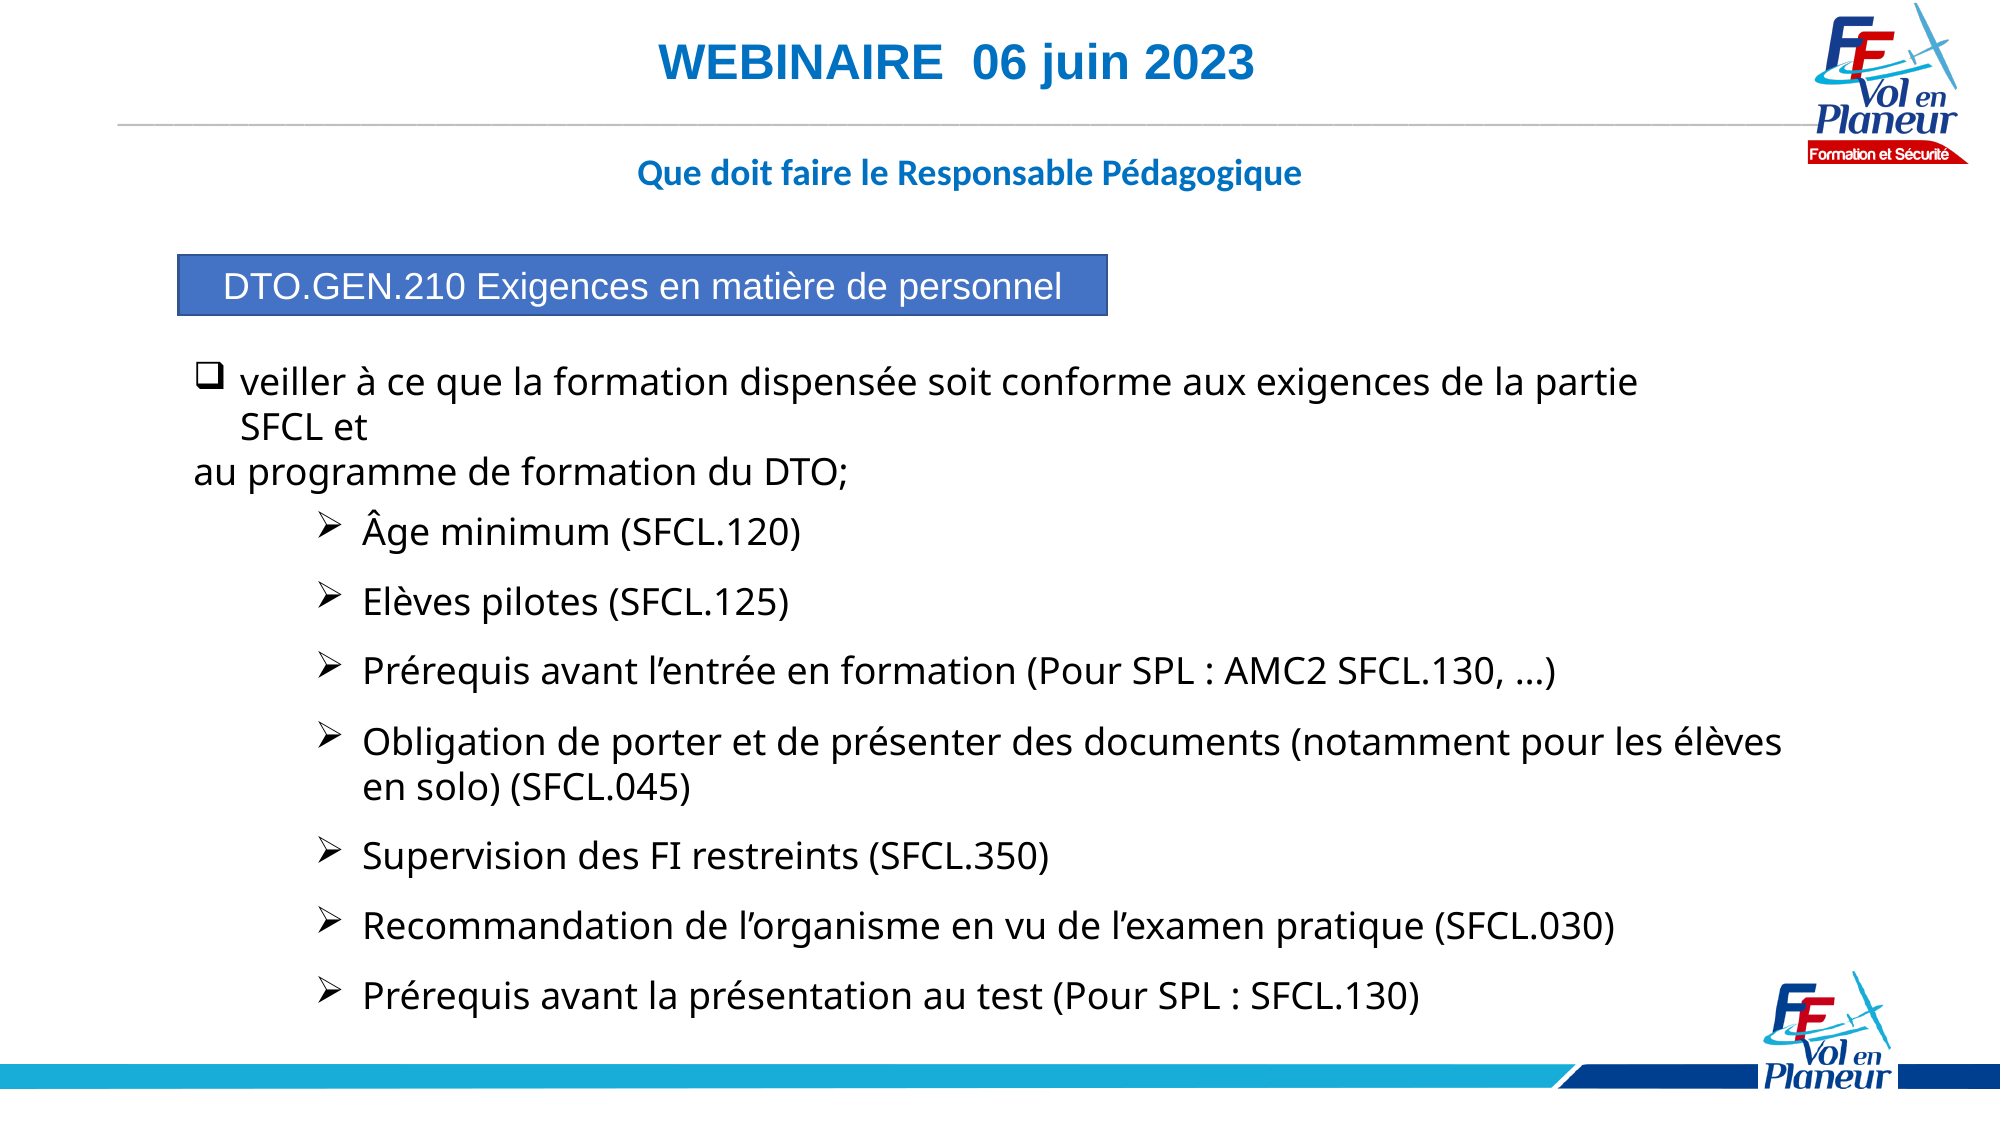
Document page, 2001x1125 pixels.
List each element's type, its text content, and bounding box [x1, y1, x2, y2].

text_box veiller à ce que la formation dispensée soit conforme aux exigences de la partie SFCL et au programme de formation du DTO; [178, 350, 1727, 500]
picture [1759, 2, 2000, 165]
text_box Âge minimum (SFCL.120) Elèves pilotes (SFCL.125) Prérequis avant l’entrée en formation (Pour SPL : AMC2 SFCL.130, …) Obligation de porter et de présenter des documents (notamment pour les élèves en solo) (SFCL.045) Supervision des FI restreints (SFCL.350) Recommandation de l’organisme en vu de l’examen pratique (SFCL.030) Prérequis avant la présentation au test (Pour SPL : SFCL.130) [150, 500, 1800, 1025]
list WEBINAIRE 06 juin 2023 [588, 29, 1312, 97]
text_box Que doit faire le Responsable Pédagogique [622, 140, 1327, 200]
text_box DTO.GEN.210 Exigences en matière de personnel [177, 254, 1108, 316]
picture [0, 959, 2000, 1125]
